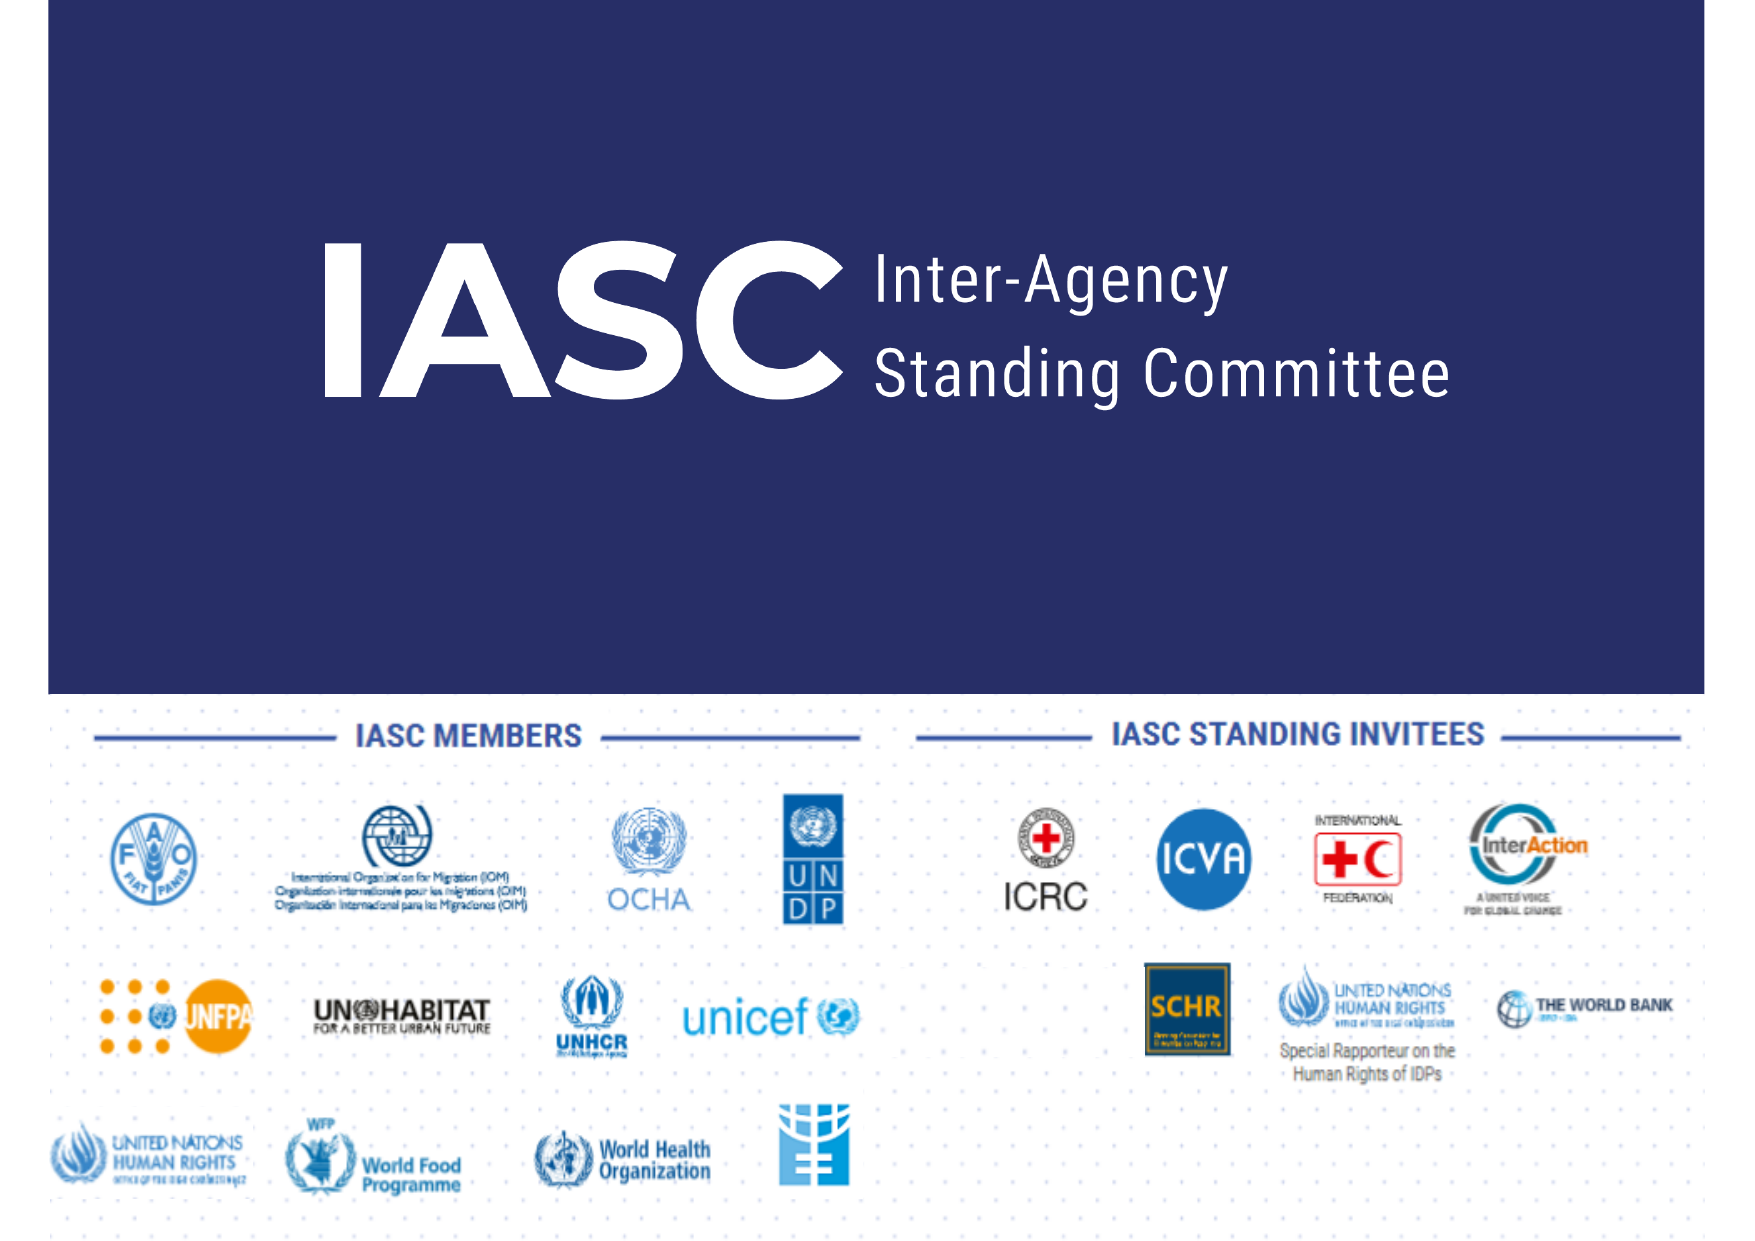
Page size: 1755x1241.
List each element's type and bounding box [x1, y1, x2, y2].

text_box [48, 0, 1705, 693]
picture [49, 694, 1705, 1241]
picture [325, 184, 1526, 456]
